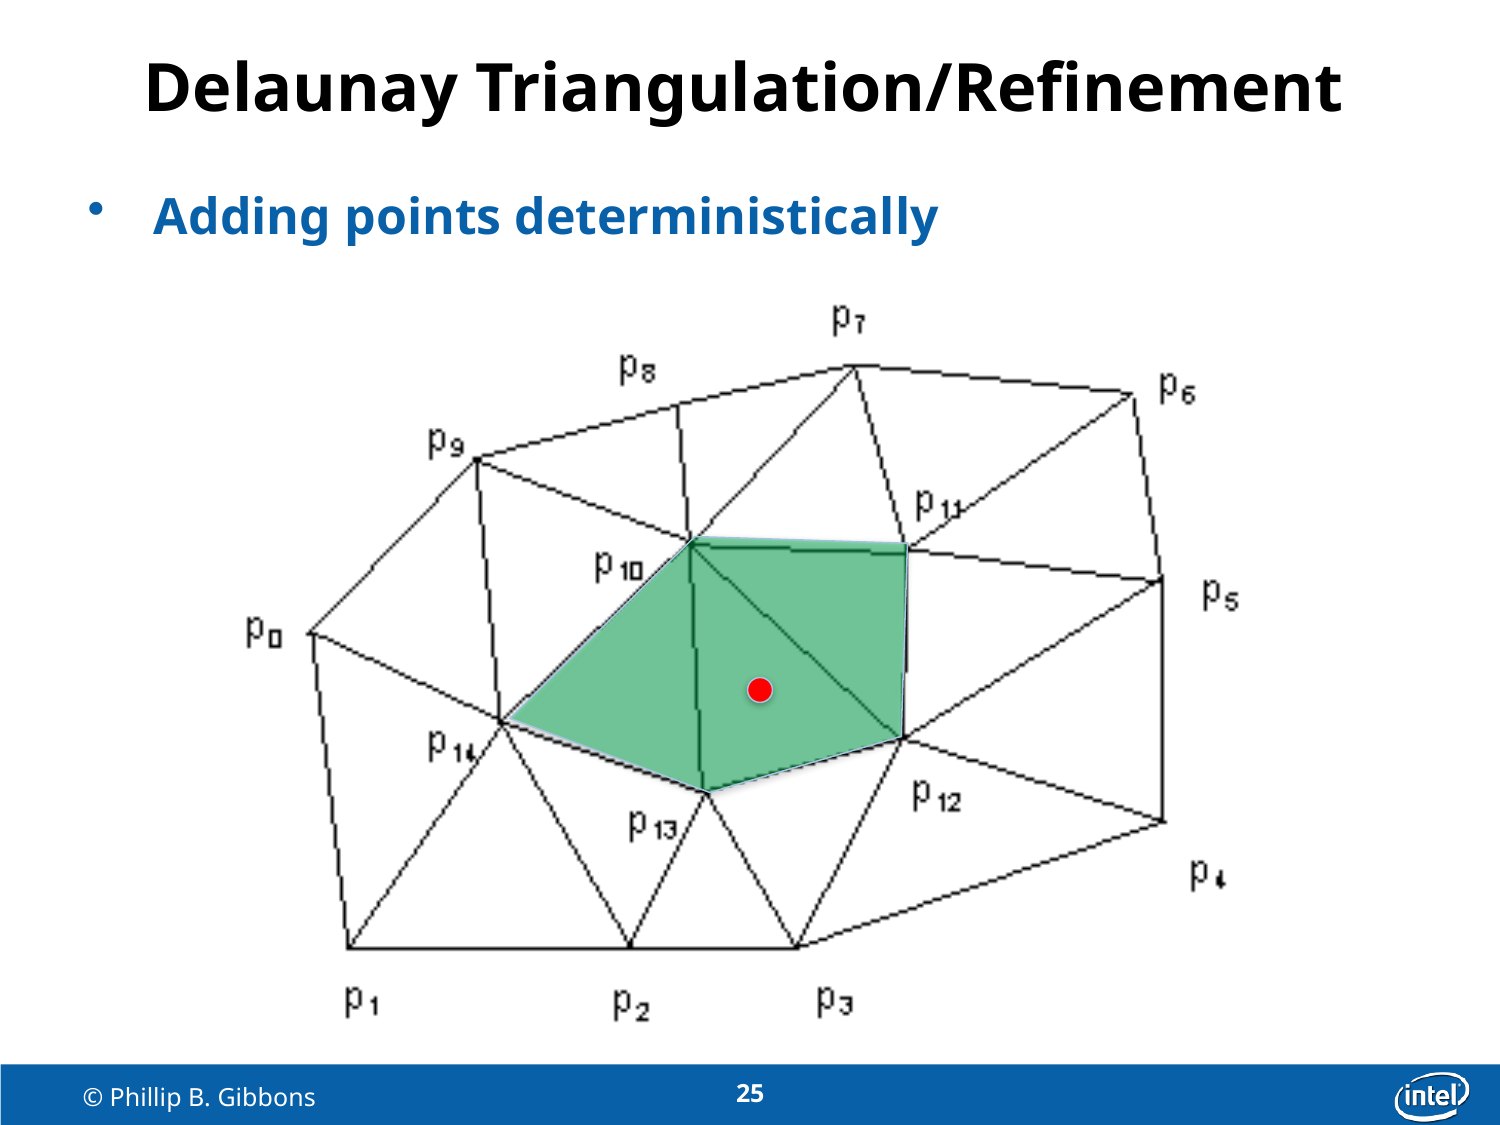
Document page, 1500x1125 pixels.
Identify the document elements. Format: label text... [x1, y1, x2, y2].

title Delaunay Triangulation/Refinement [49, 44, 1438, 233]
picture [233, 282, 1350, 1051]
list Adding points deterministically [69, 184, 1421, 361]
picture [1390, 1068, 1474, 1125]
